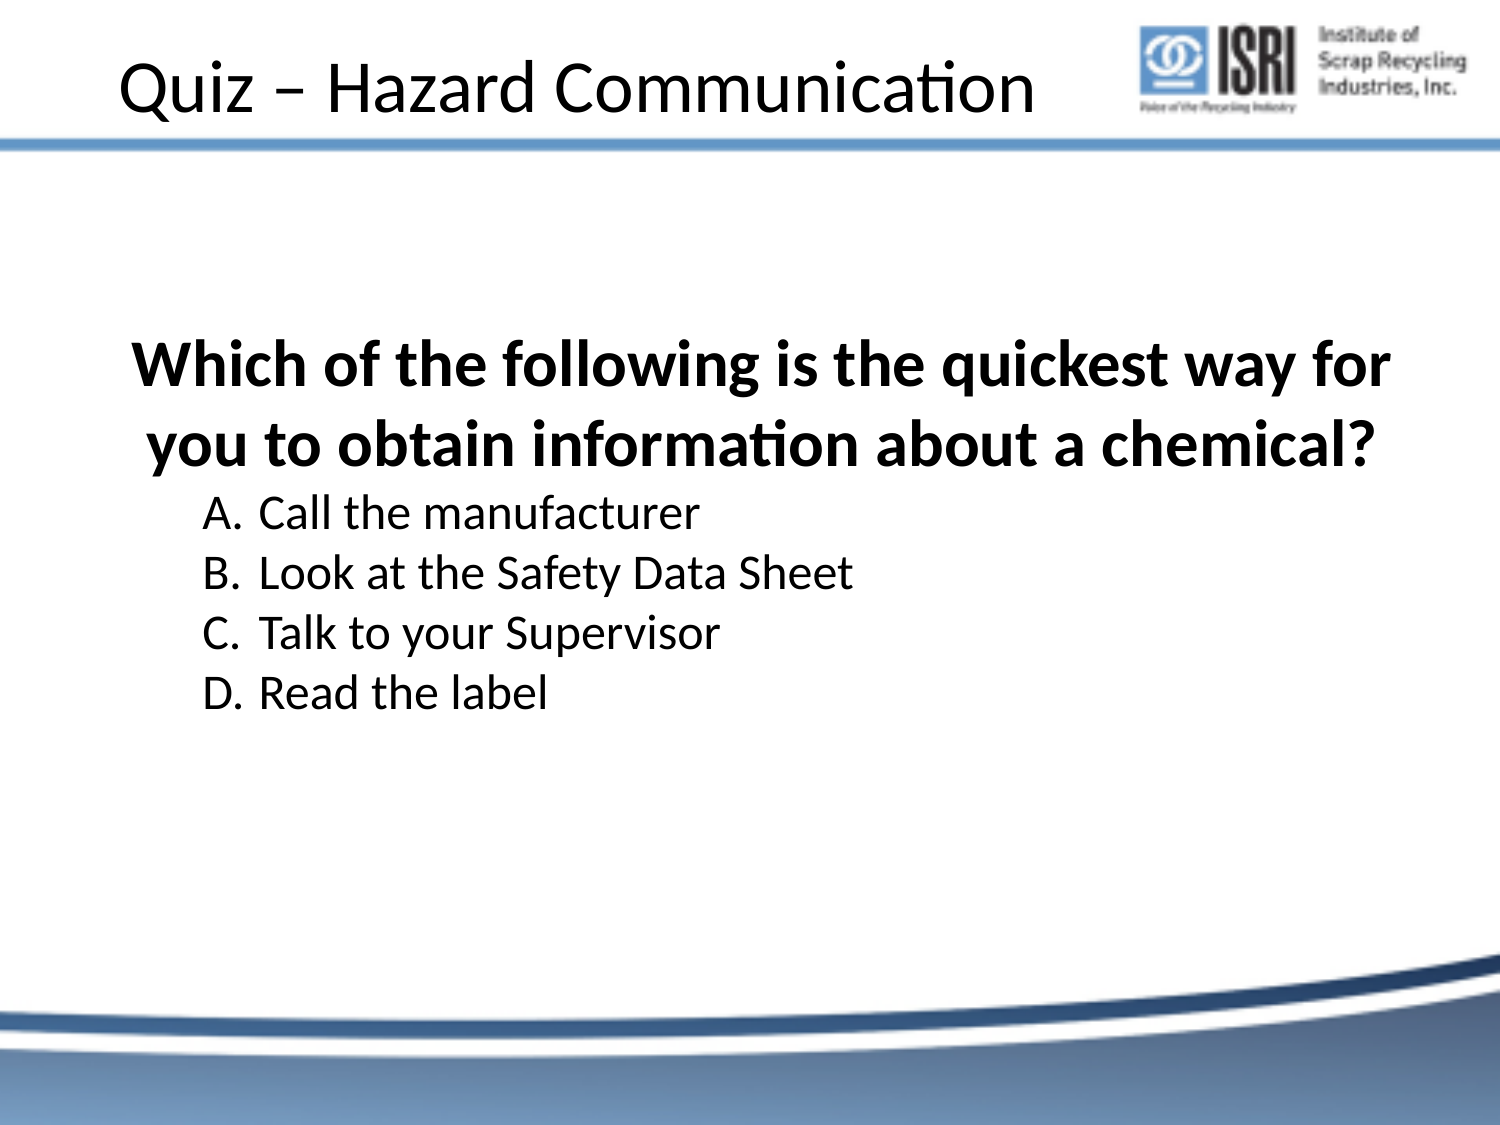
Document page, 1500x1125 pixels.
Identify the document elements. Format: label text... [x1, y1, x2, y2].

text_box Which of the following is the quickest way for you to obtain information about a chemical? Call the manufacturer Look at the Safety Data Sheet Talk to your Supervisor Read the label [112, 312, 1413, 728]
picture [0, 0, 1500, 1125]
title Quiz – Hazard Communication [103, 24, 1397, 141]
